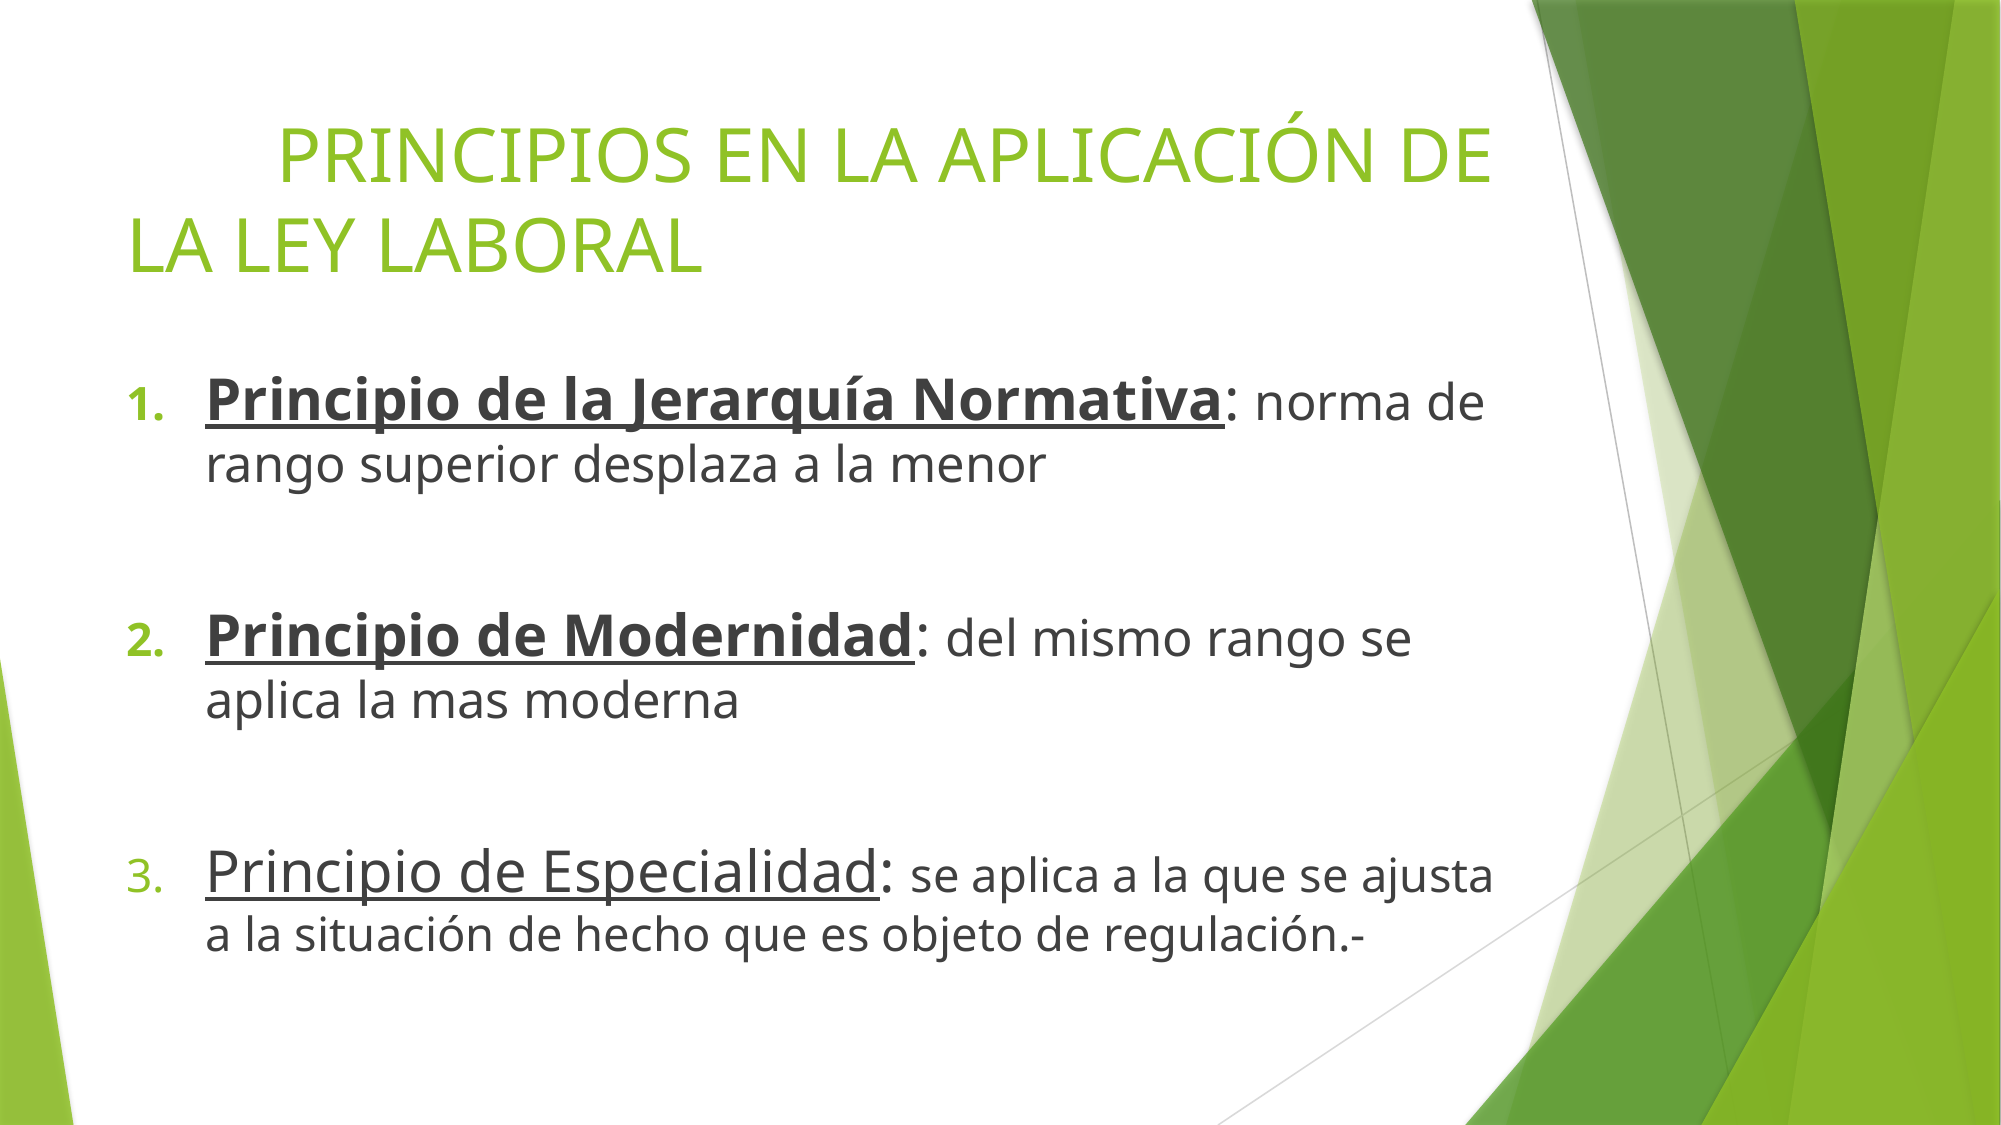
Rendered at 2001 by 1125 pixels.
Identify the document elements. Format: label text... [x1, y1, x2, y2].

list Principio de la Jerarquía Normativa: norma de rango superior desplaza a la menor Principio de Modernidad: del mismo rango se aplica la mas moderna Principio de Especialidad: se aplica a la que se ajusta a la situación de hecho que es objeto de regulación.- [111, 354, 1522, 992]
title PRINCIPIOS EN LA APLICACIÓN DE LA LEY LABORAL [111, 99, 1522, 317]
